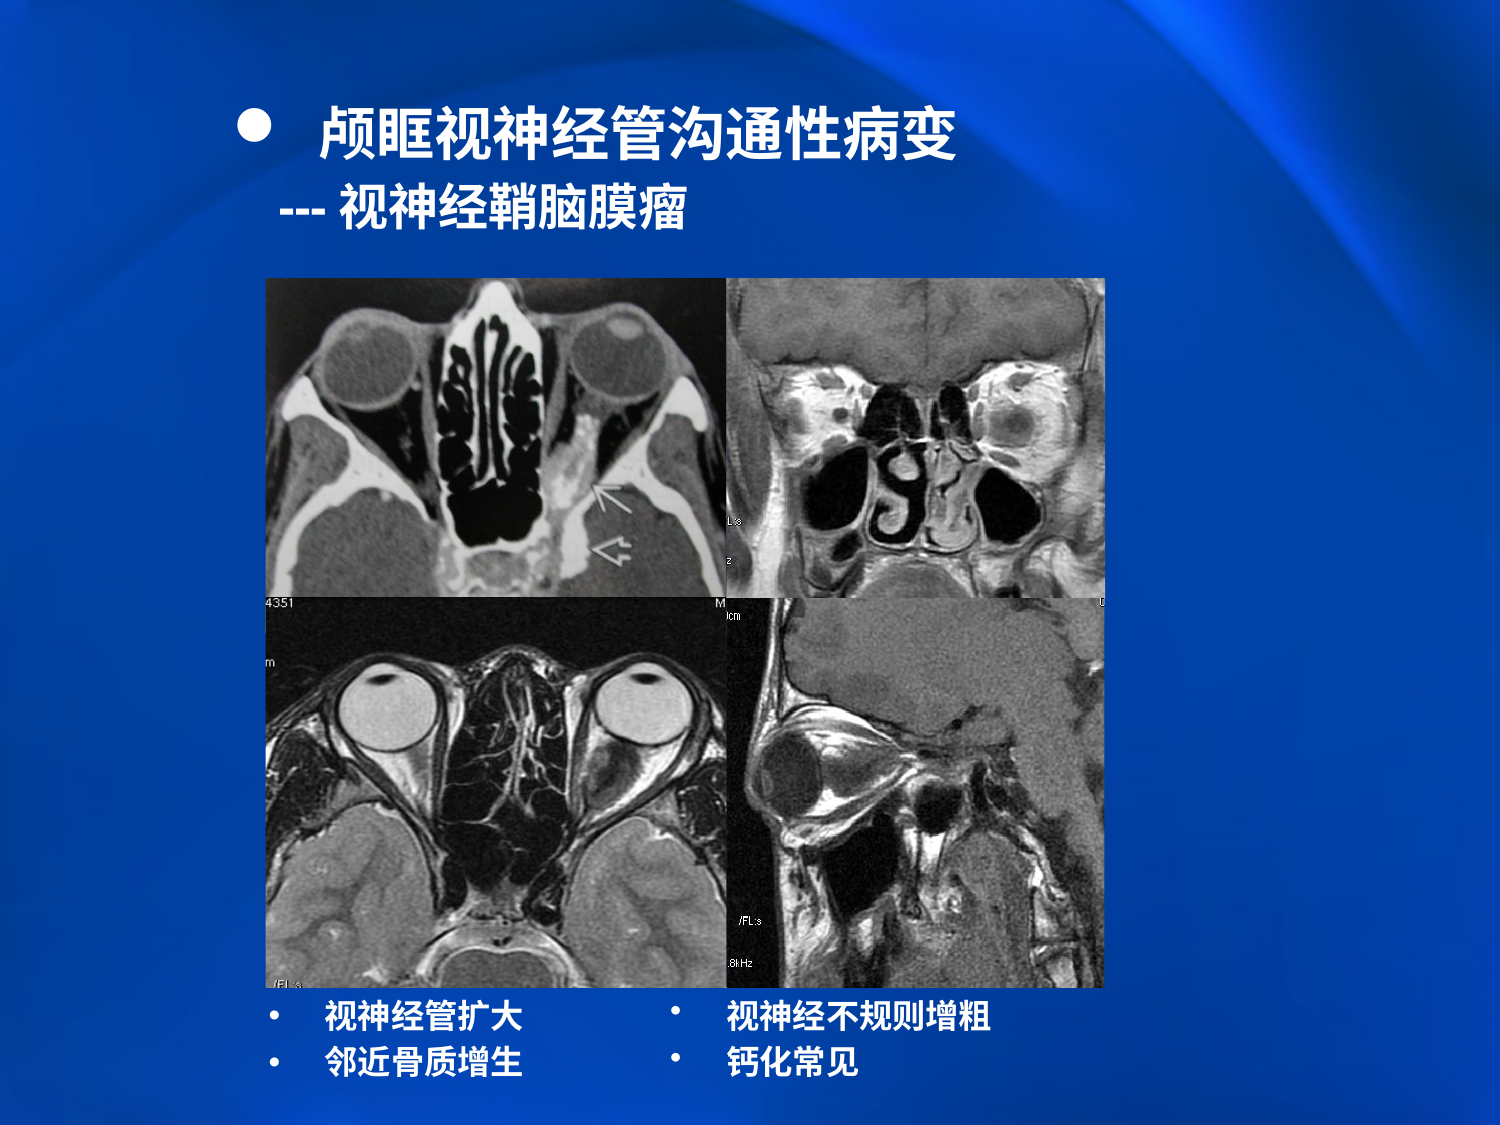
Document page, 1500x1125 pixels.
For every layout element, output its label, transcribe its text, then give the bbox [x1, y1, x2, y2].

picture [0, 0, 1500, 1125]
text_box 视神经不规则增粗 钙化常见 [655, 987, 1406, 1089]
text_box 视神经管扩大 邻近骨质增生 [253, 987, 655, 1089]
text_box 颅眶视神经管沟通性病变 ---视神经鞘脑膜瘤 [217, 89, 974, 245]
